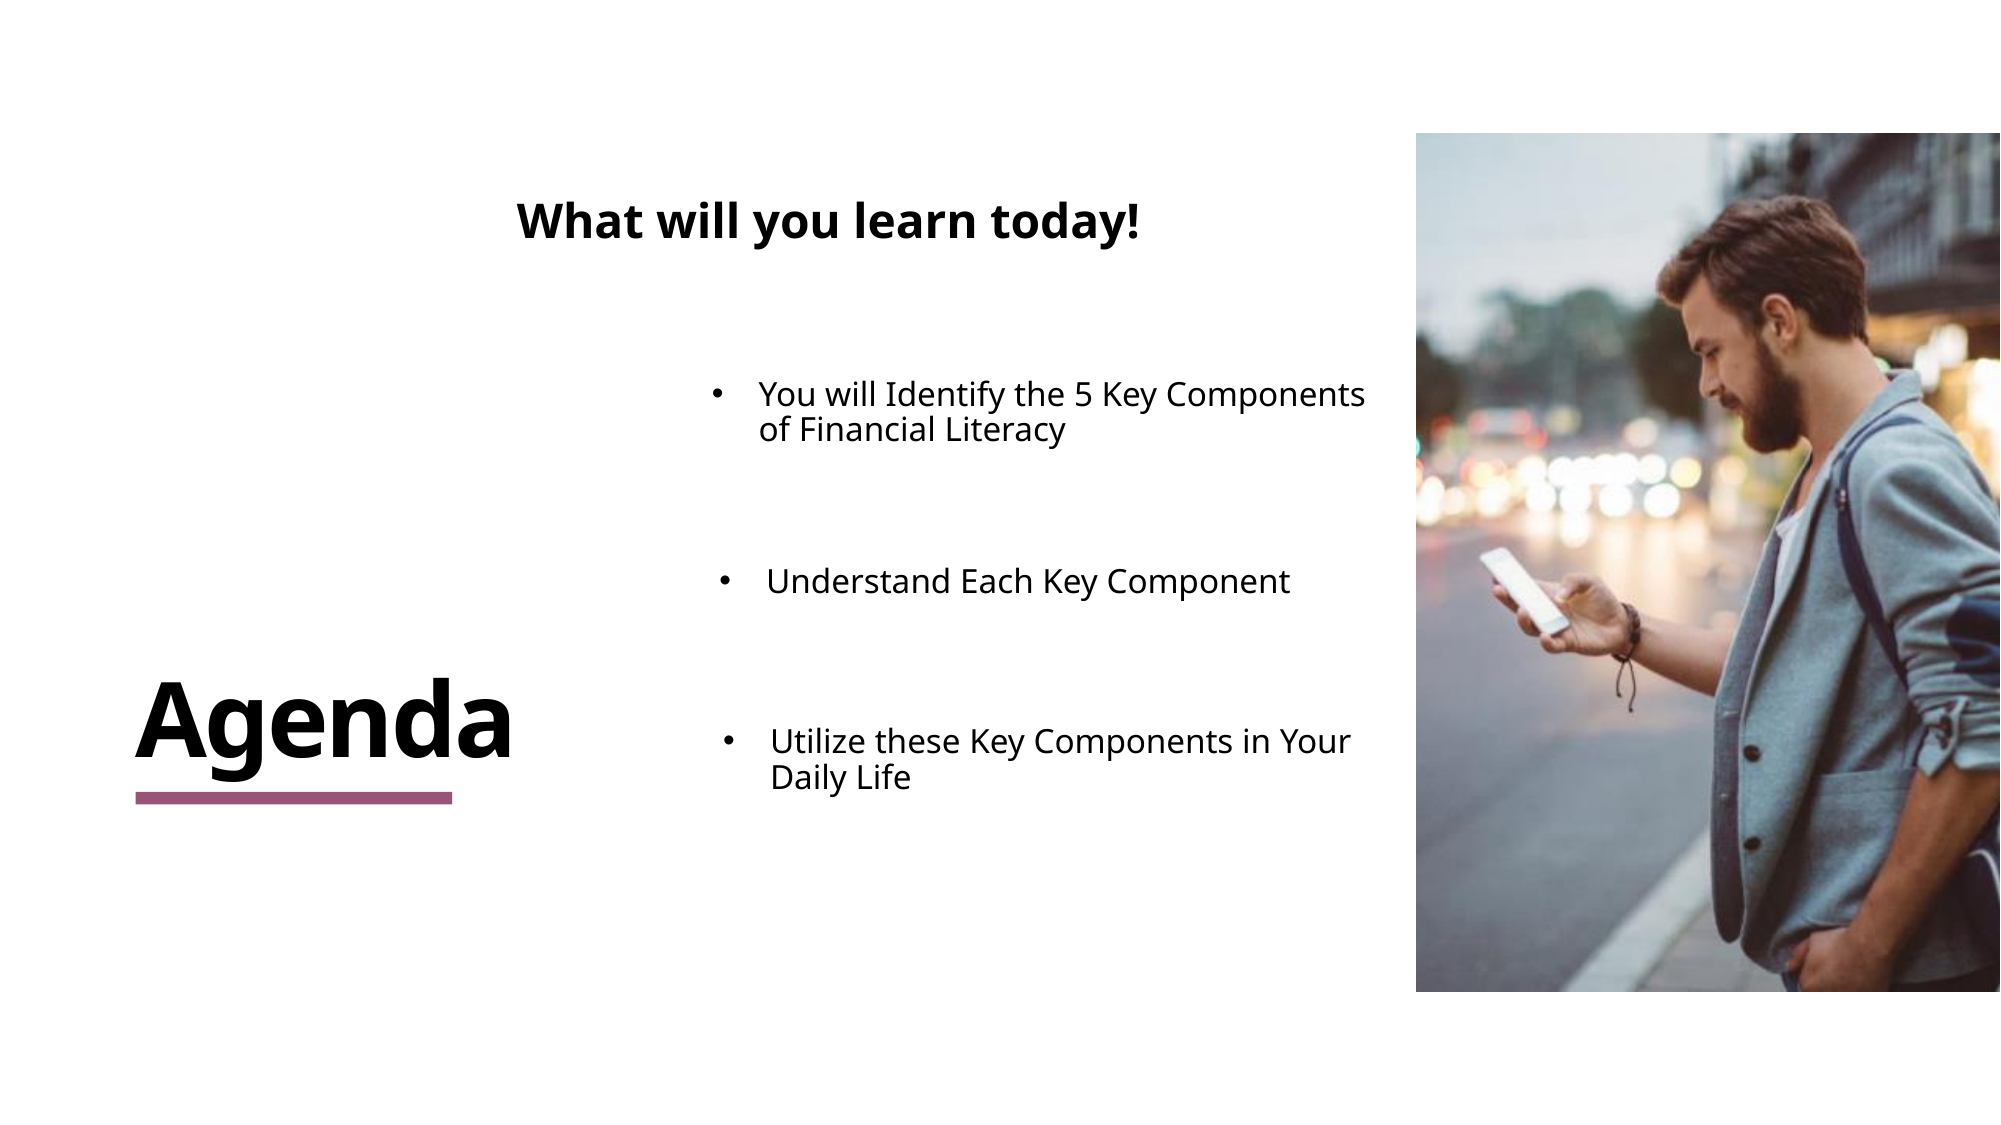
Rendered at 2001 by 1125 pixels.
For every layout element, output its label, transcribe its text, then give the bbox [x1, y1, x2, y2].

title Agenda [135, 611, 572, 780]
list Understand Each Key Component [704, 520, 1409, 645]
picture [1416, 133, 2000, 992]
list What will you learn today! [501, 133, 1402, 258]
list You will Identify the 5 Key Components of Financial Literacy [696, 351, 1402, 476]
list Utilize these Key Components in Your Daily Life [708, 698, 1413, 823]
